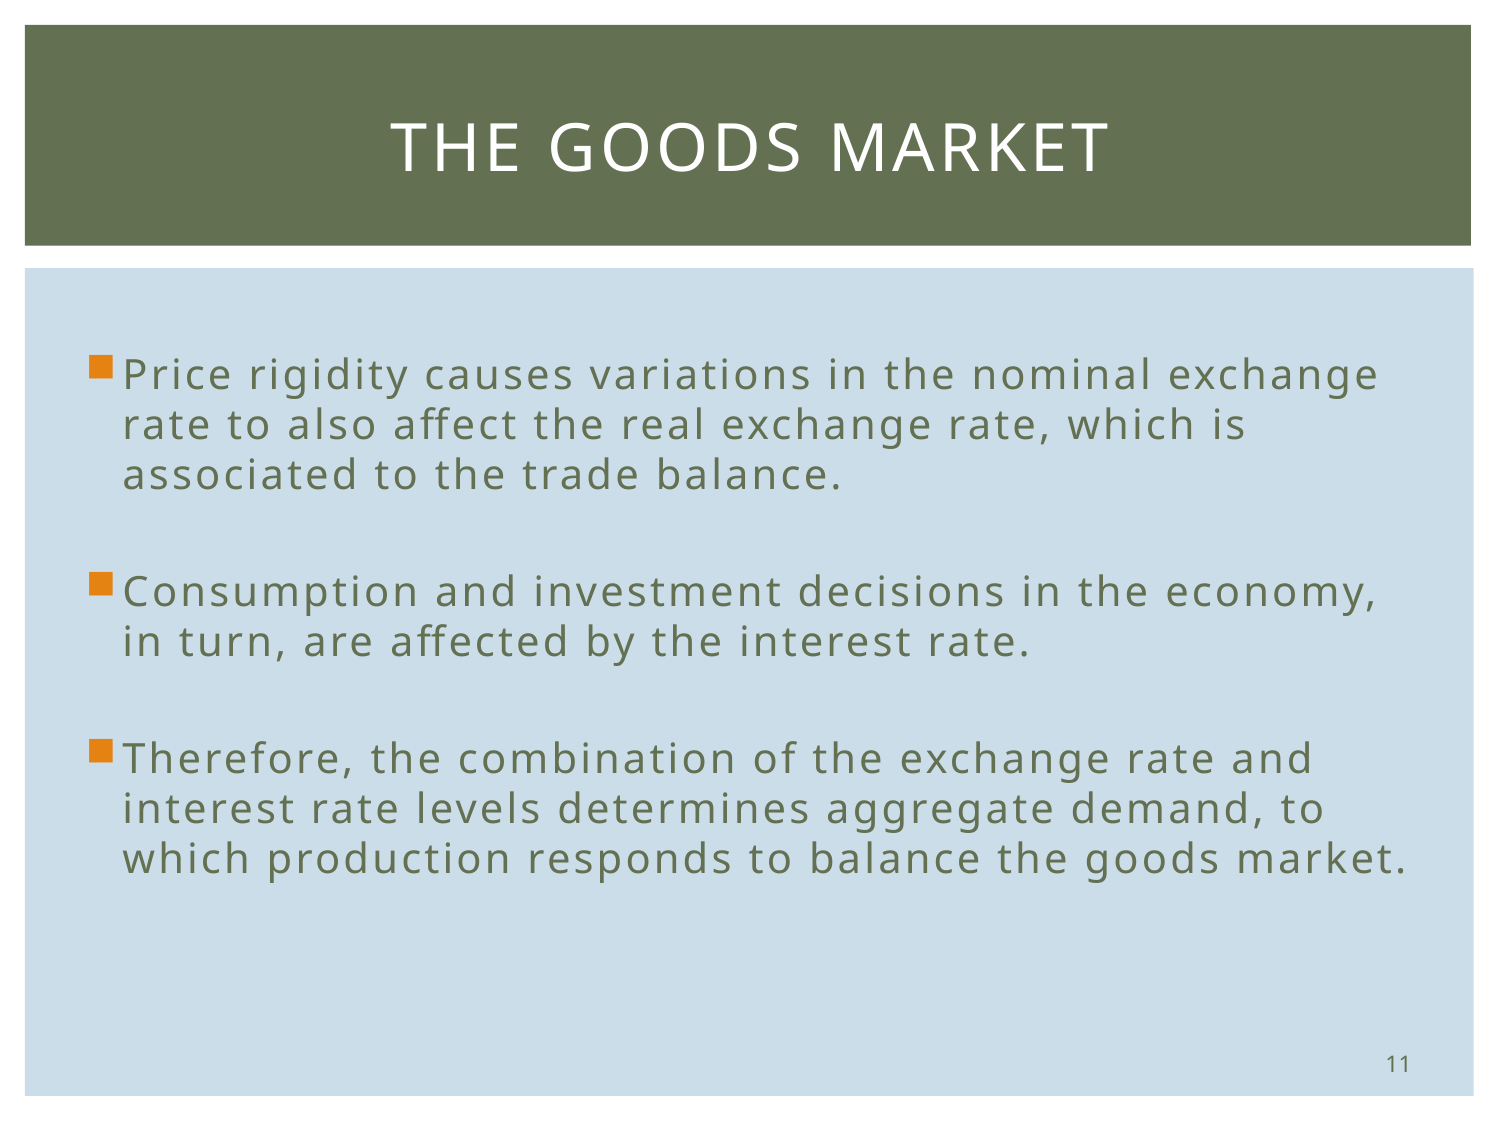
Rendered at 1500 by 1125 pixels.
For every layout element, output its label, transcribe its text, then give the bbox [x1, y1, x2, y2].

list Price rigidity causes variations in the nominal exchange rate to also affect the real exchange rate, which is associated to the trade balance. Consumption and investment decisions in the economy, in turn, are affected by the interest rate. Therefore, the combination of the exchange rate and interest rate levels determines aggregate demand, to which production responds to balance the goods market. [62, 281, 1442, 1005]
title The Goods Market [62, 58, 1438, 232]
slide_number 11 [1349, 1041, 1448, 1089]
